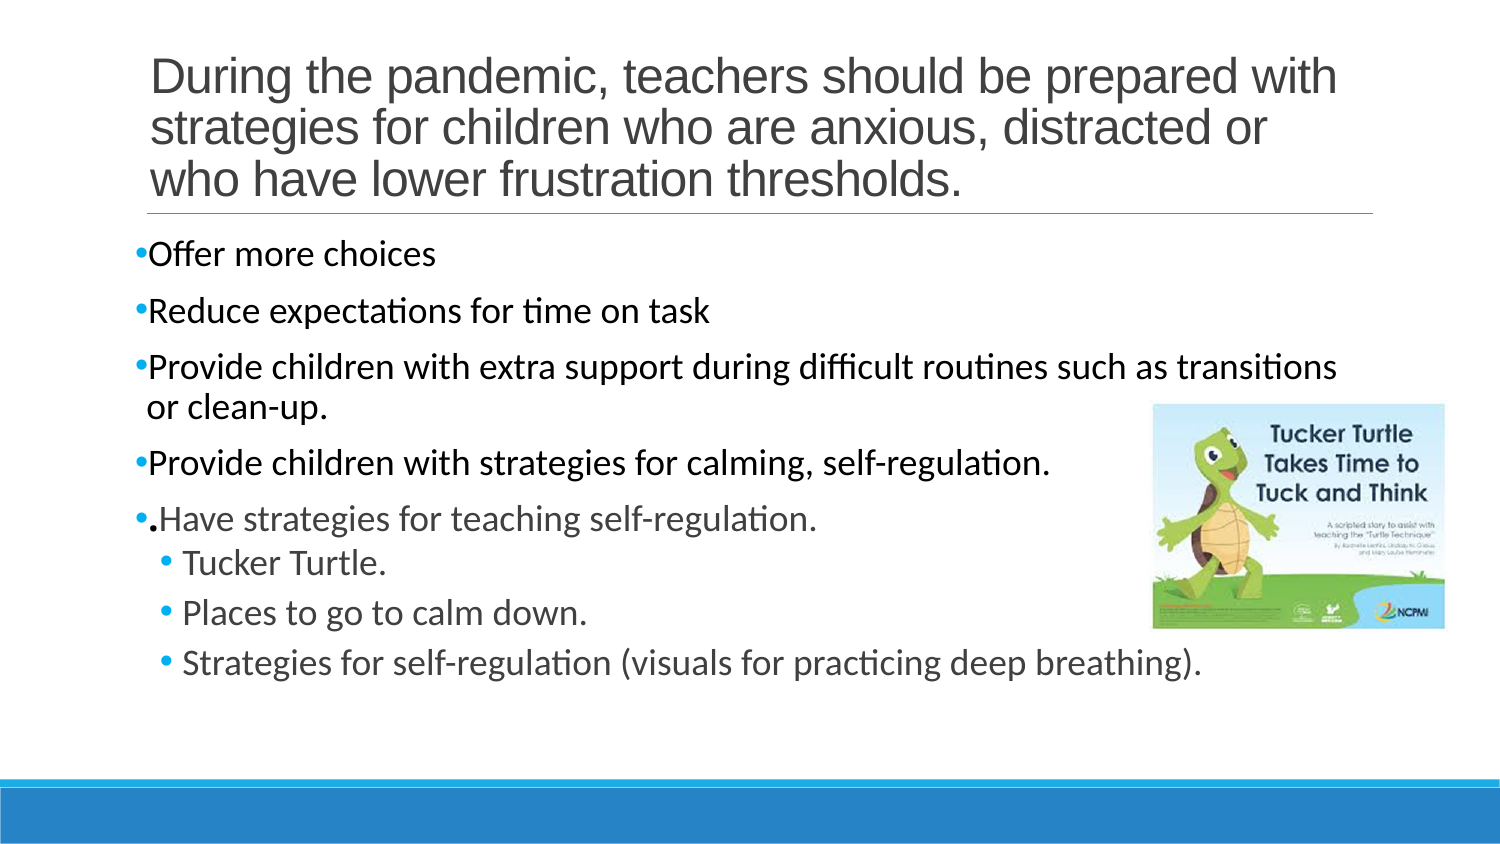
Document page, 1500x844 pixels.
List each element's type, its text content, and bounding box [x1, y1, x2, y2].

title During the pandemic, teachers should be prepared with strategies for children who are anxious, distracted or who have lower frustration thresholds. [135, 35, 1373, 214]
picture [1148, 399, 1449, 632]
list Offer more choices Reduce expectations for time on task Provide children with extra support during difficult routines such as transitions or clean-up. Provide children with strategies for calming, self-regulation. .Have strategies for teaching self-regulation. Tucker Turtle. Places to go to calm down. Strategies for self-regulation (visuals for practicing deep breathing). [135, 227, 1373, 723]
